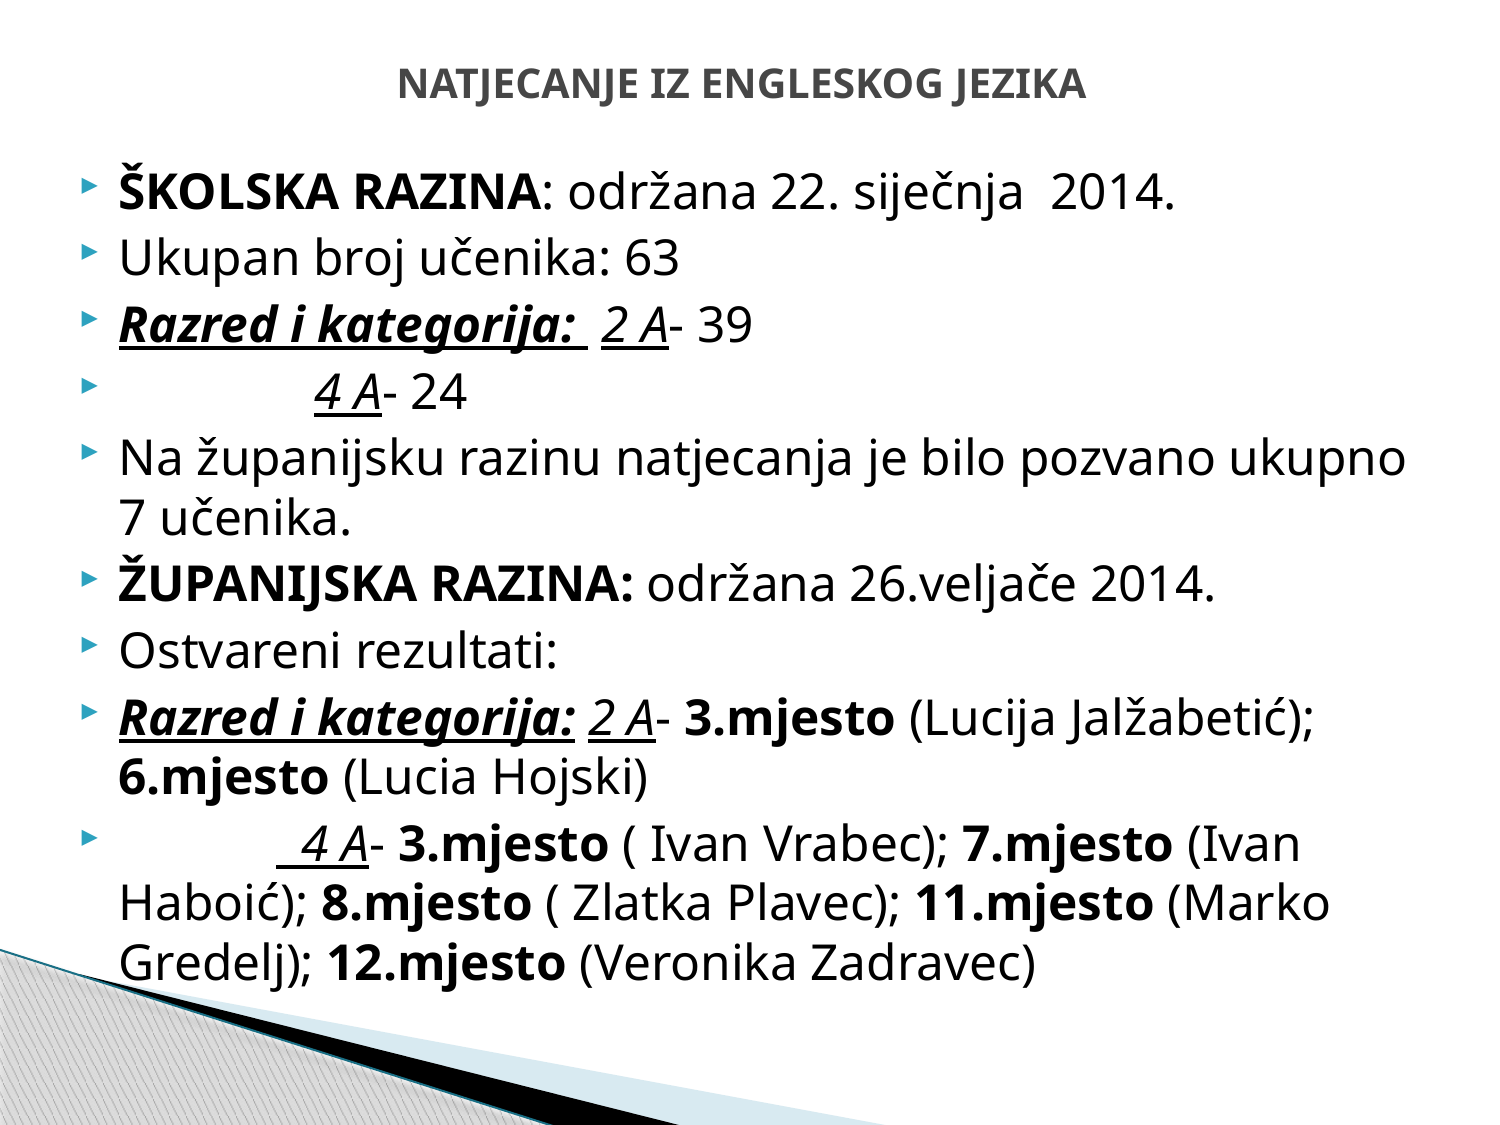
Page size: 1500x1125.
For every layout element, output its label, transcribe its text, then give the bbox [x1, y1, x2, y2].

title NATJECANJE IZ ENGLESKOG JEZIKA [58, 0, 1425, 164]
list ŠKOLSKA RAZINA: održana 22. siječnja 2014. Ukupan broj učenika: 63 Razred i kategorija: 2 A- 39 4 A- 24 Na županijsku razinu natjecanja je bilo pozvano ukupno 7 učenika. ŽUPANIJSKA RAZINA: održana 26.veljače 2014. Ostvareni rezultati: Razred i kategorija: 2 A- 3.mjesto (Lucija Jalžabetić); 6.mjesto (Lucia Hojski) 4 A- 3.mjesto ( Ivan Vrabec); 7.mjesto (Ivan Haboić); 8.mjesto ( Zlatka Plavec); 11.mjesto (Marko Gredelj); 12.mjesto (Veronika Zadravec) [46, 152, 1425, 1005]
